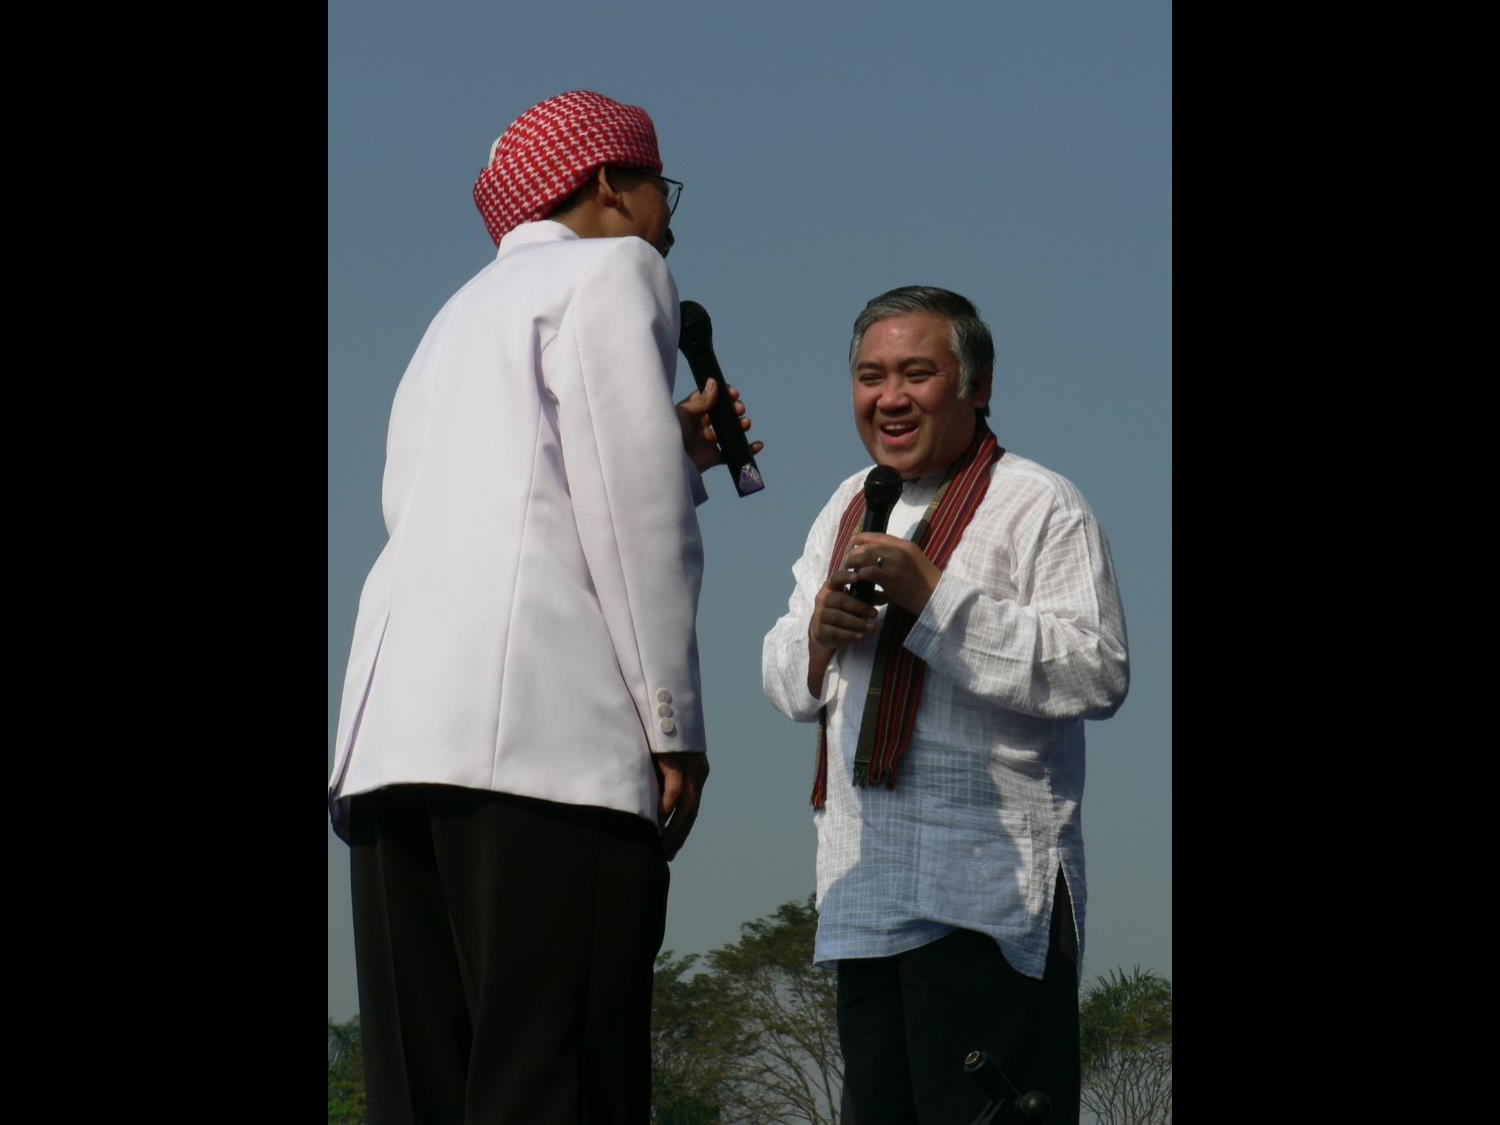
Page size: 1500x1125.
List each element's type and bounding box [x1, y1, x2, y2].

picture [327, 0, 1173, 1125]
